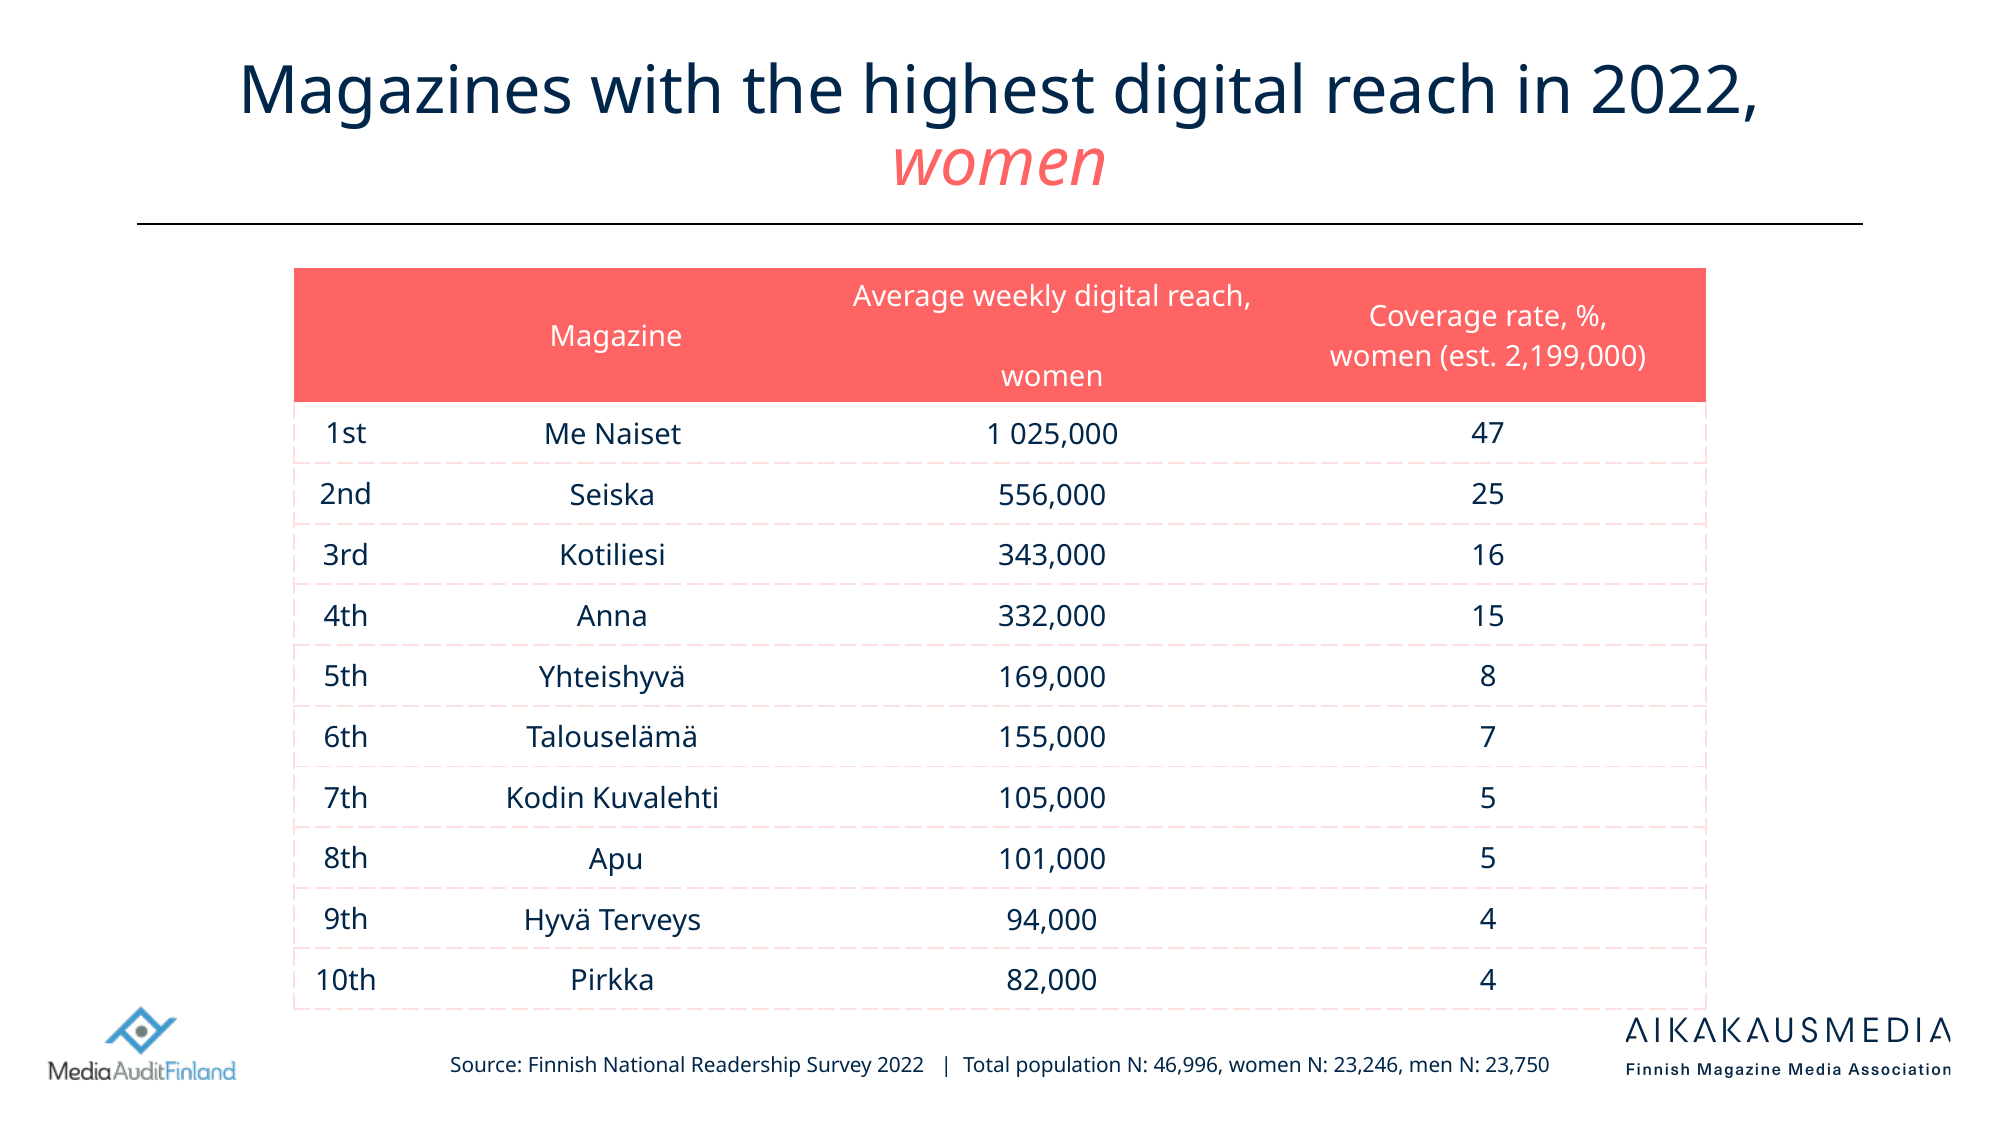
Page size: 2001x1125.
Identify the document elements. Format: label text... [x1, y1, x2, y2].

table_header Magazine [398, 268, 834, 402]
table_cell 4 [1270, 948, 1706, 1009]
table_cell 9th [294, 888, 398, 948]
table_cell 6th [294, 706, 398, 766]
table_cell 169,000 [834, 645, 1270, 706]
table_header Coverage rate, %, women (est. 2,199,000) [1270, 268, 1706, 402]
table_cell 5th [294, 645, 398, 706]
table_cell Pirkka [398, 948, 834, 1009]
table_cell 7 [1270, 706, 1706, 766]
table_header Average weekly digital reach, women [834, 268, 1270, 402]
table_cell 25 [1270, 463, 1706, 524]
table_cell 47 [1270, 402, 1706, 463]
table_cell 3rd [294, 524, 398, 584]
table_cell Talouselämä [398, 706, 834, 766]
title Magazines with the highest digital reach in 2022, women [137, 47, 1863, 208]
table_cell 5 [1270, 766, 1706, 827]
table_cell Anna [398, 584, 834, 645]
table_cell Hyvä Terveys [398, 888, 834, 948]
table_cell 10th [294, 948, 398, 1009]
table_cell 155,000 [834, 706, 1270, 766]
table_cell 15 [1270, 584, 1706, 645]
table_cell Kodin Kuvalehti [398, 766, 834, 827]
table_cell 1 025,000 [834, 402, 1270, 463]
table_cell 332,000 [834, 584, 1270, 645]
table_header [294, 268, 398, 402]
table_cell 556,000 [834, 463, 1270, 524]
table_cell 101,000 [834, 827, 1270, 888]
table_cell Me Naiset [398, 402, 834, 463]
table_cell Apu [398, 827, 834, 888]
table_cell 105,000 [834, 766, 1270, 827]
table_cell 16 [1270, 524, 1706, 584]
table_cell 1st [294, 402, 398, 463]
picture [32, 995, 250, 1097]
table_cell 94,000 [834, 888, 1270, 948]
table_cell Kotiliesi [398, 524, 834, 584]
table_cell 5 [1270, 827, 1706, 888]
table_cell 343,000 [834, 524, 1270, 584]
table_cell 7th [294, 766, 398, 827]
table_cell 8 [1270, 645, 1706, 706]
table_cell Seiska [398, 463, 834, 524]
table_cell 4th [294, 584, 398, 645]
table_cell 82,000 [834, 948, 1270, 1009]
table_cell 4 [1270, 888, 1706, 948]
text_box Source: Finnish National Readership Survey 2022 | Total population N: 46,996, women N: 23,246, men N: 23,750 [435, 1044, 1565, 1085]
table_cell Yhteishyvä [398, 645, 834, 706]
table_cell 8th [294, 827, 398, 888]
table_cell 2nd [294, 463, 398, 524]
